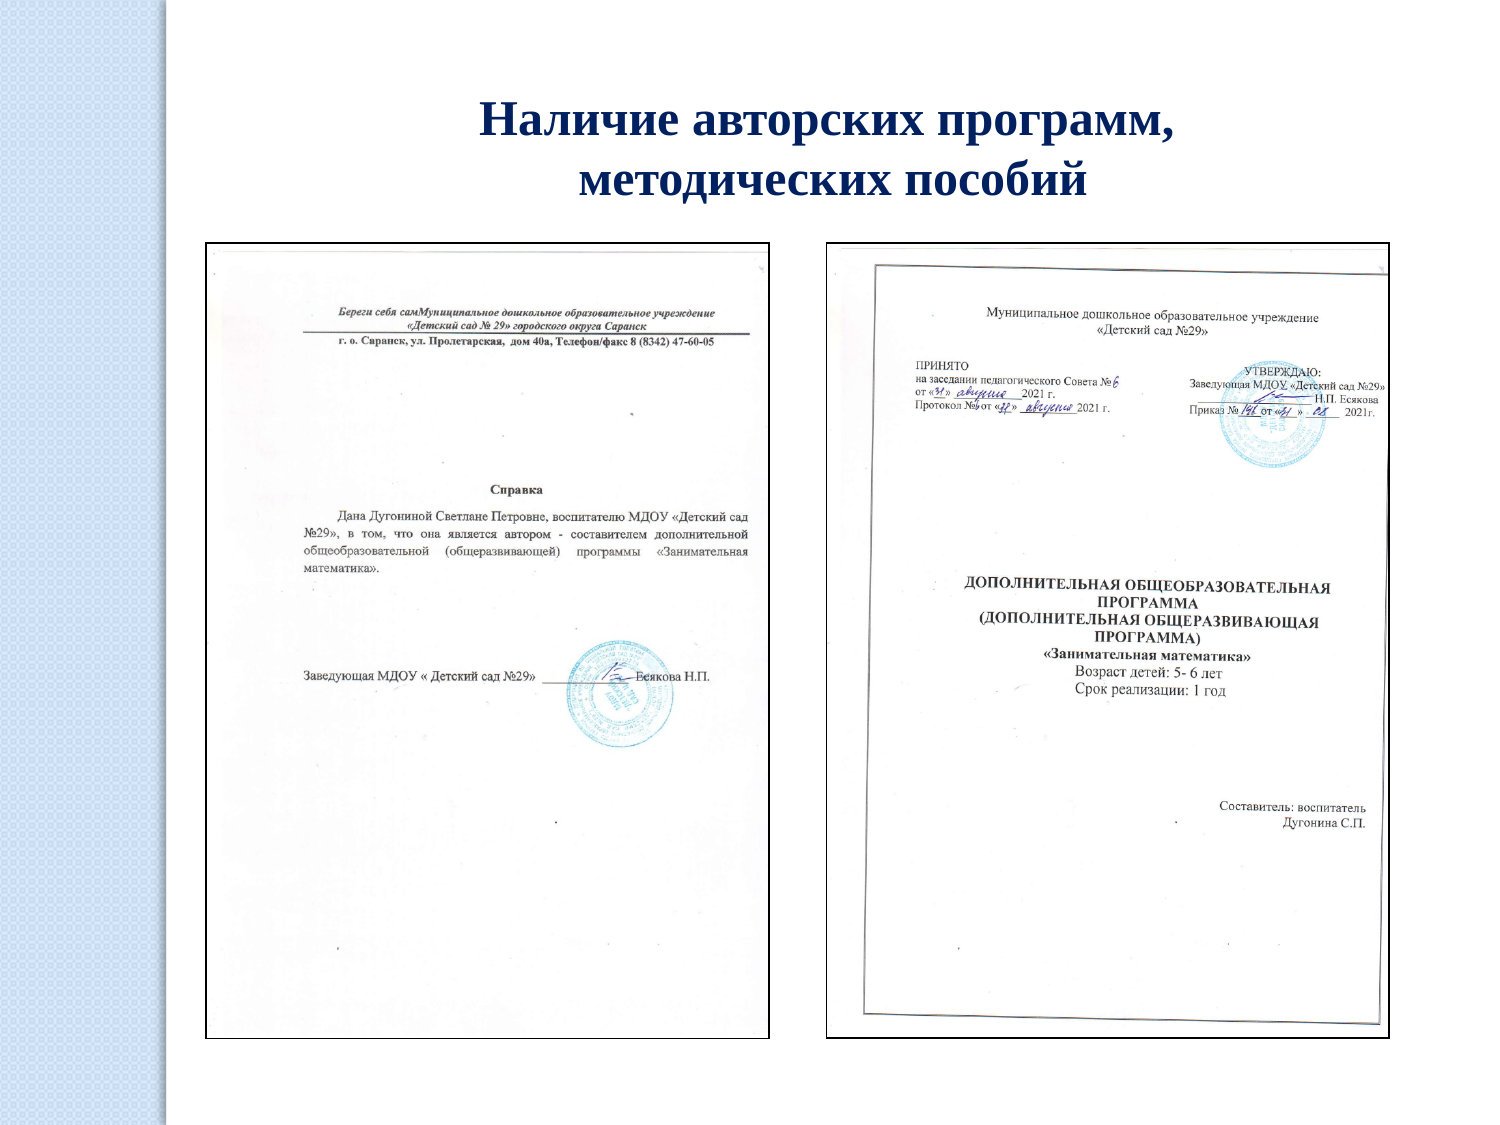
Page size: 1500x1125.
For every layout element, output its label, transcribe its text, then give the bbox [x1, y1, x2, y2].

picture [826, 243, 1389, 1038]
picture [206, 243, 769, 1038]
text_box Наличие авторских программ, методических пособий [206, 78, 1447, 213]
